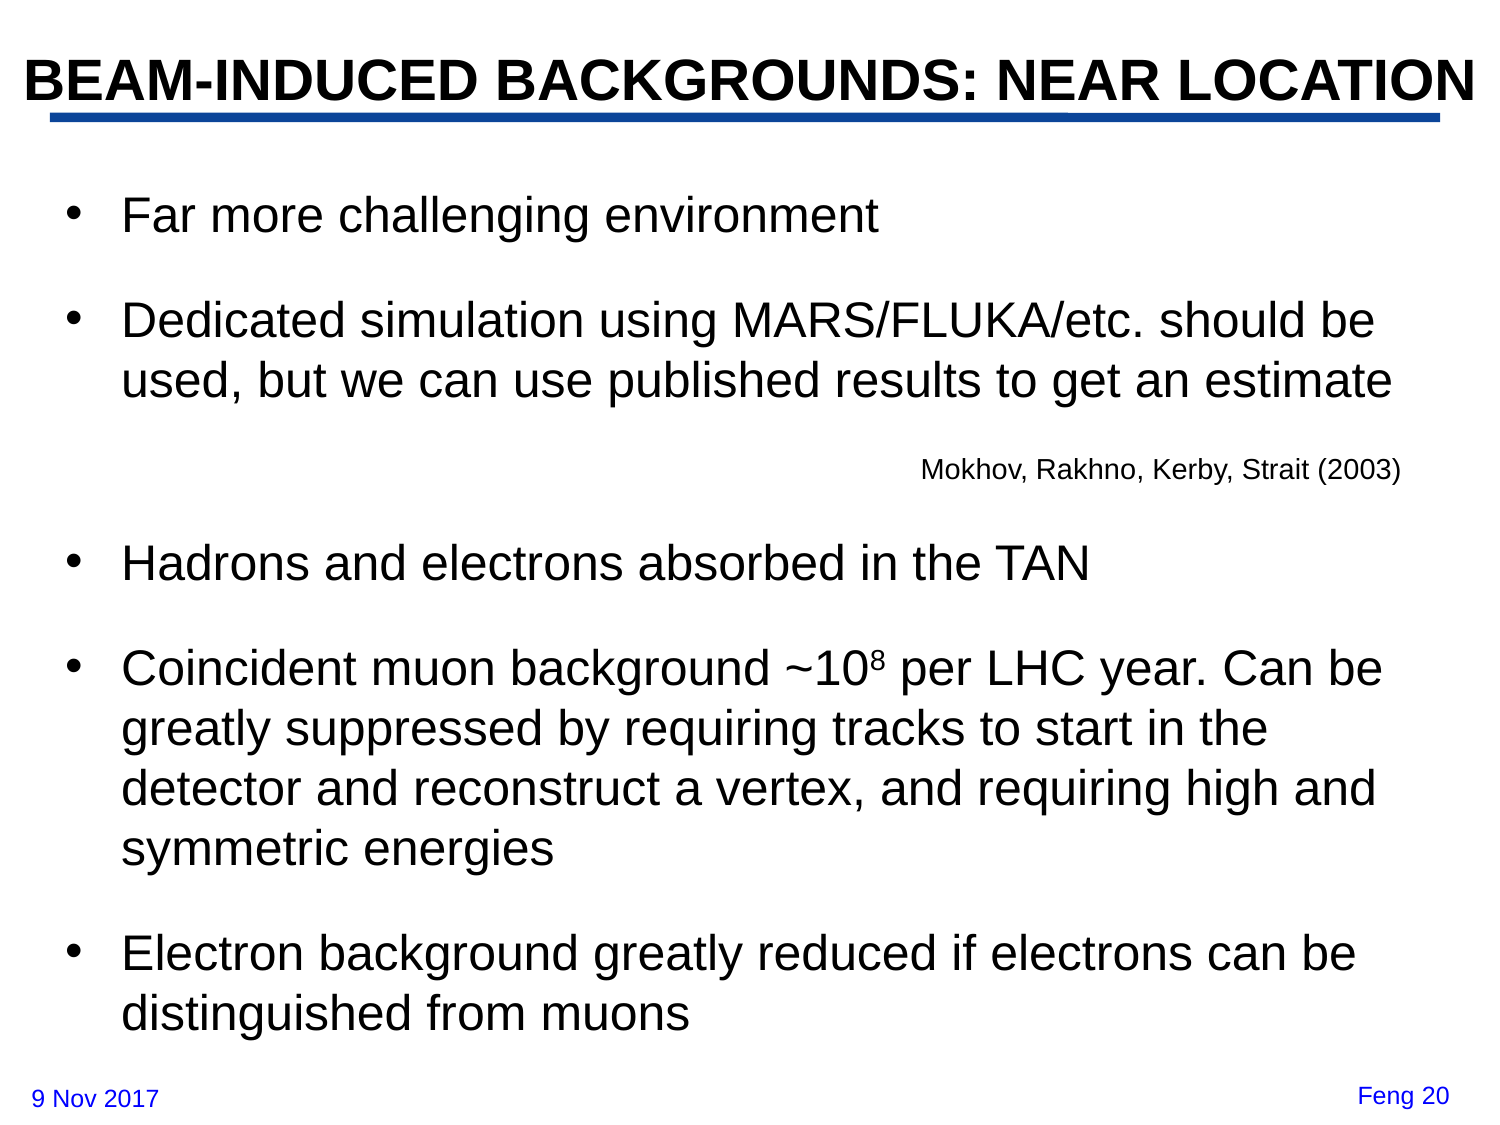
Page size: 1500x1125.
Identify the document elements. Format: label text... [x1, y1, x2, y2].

title BEAM-INDUCED BACKGROUNDS: NEAR LOCATION [0, 17, 1500, 138]
list Far more challenging environment Dedicated simulation using MARS/FLUKA/etc. should be used, but we can use published results to get an estimate Mokhov, Rakhno, Kerby, Strait (2003) Hadrons and electrons absorbed in the TAN Coincident muon background ~108 per LHC year. Can be greatly suppressed by requiring tracks to start in the detector and reconstruct a vertex, and requiring high and symmetric energies Electron background greatly reduced if electrons can be distinguished from muons [50, 174, 1418, 1050]
